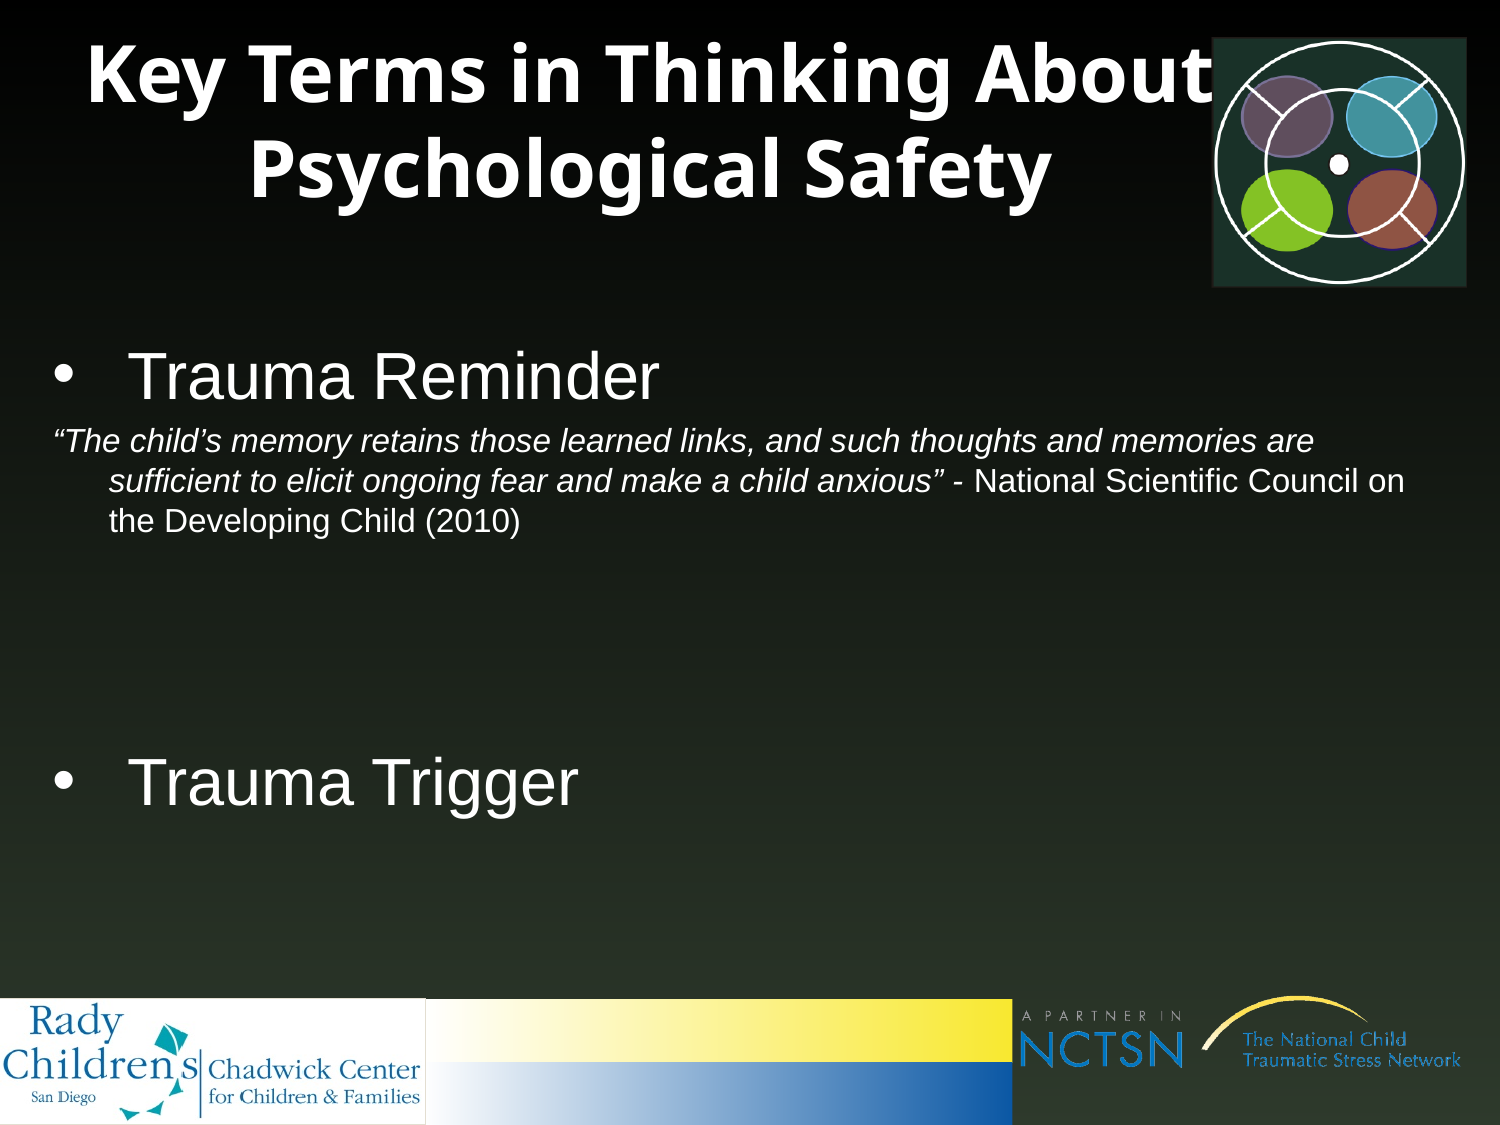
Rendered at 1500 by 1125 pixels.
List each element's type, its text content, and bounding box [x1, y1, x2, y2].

list Trauma Reminder “The child’s memory retains those learned links, and such thoughts and memories are sufficient to elicit ongoing fear and make a child anxious” - National Scientific Council on the Developing Child (2010) Trauma Trigger [37, 324, 1463, 900]
picture [1211, 37, 1467, 288]
title Key Terms in Thinking About Psychological Safety [0, 24, 1300, 213]
picture [999, 980, 1475, 1092]
picture [0, 999, 425, 1124]
